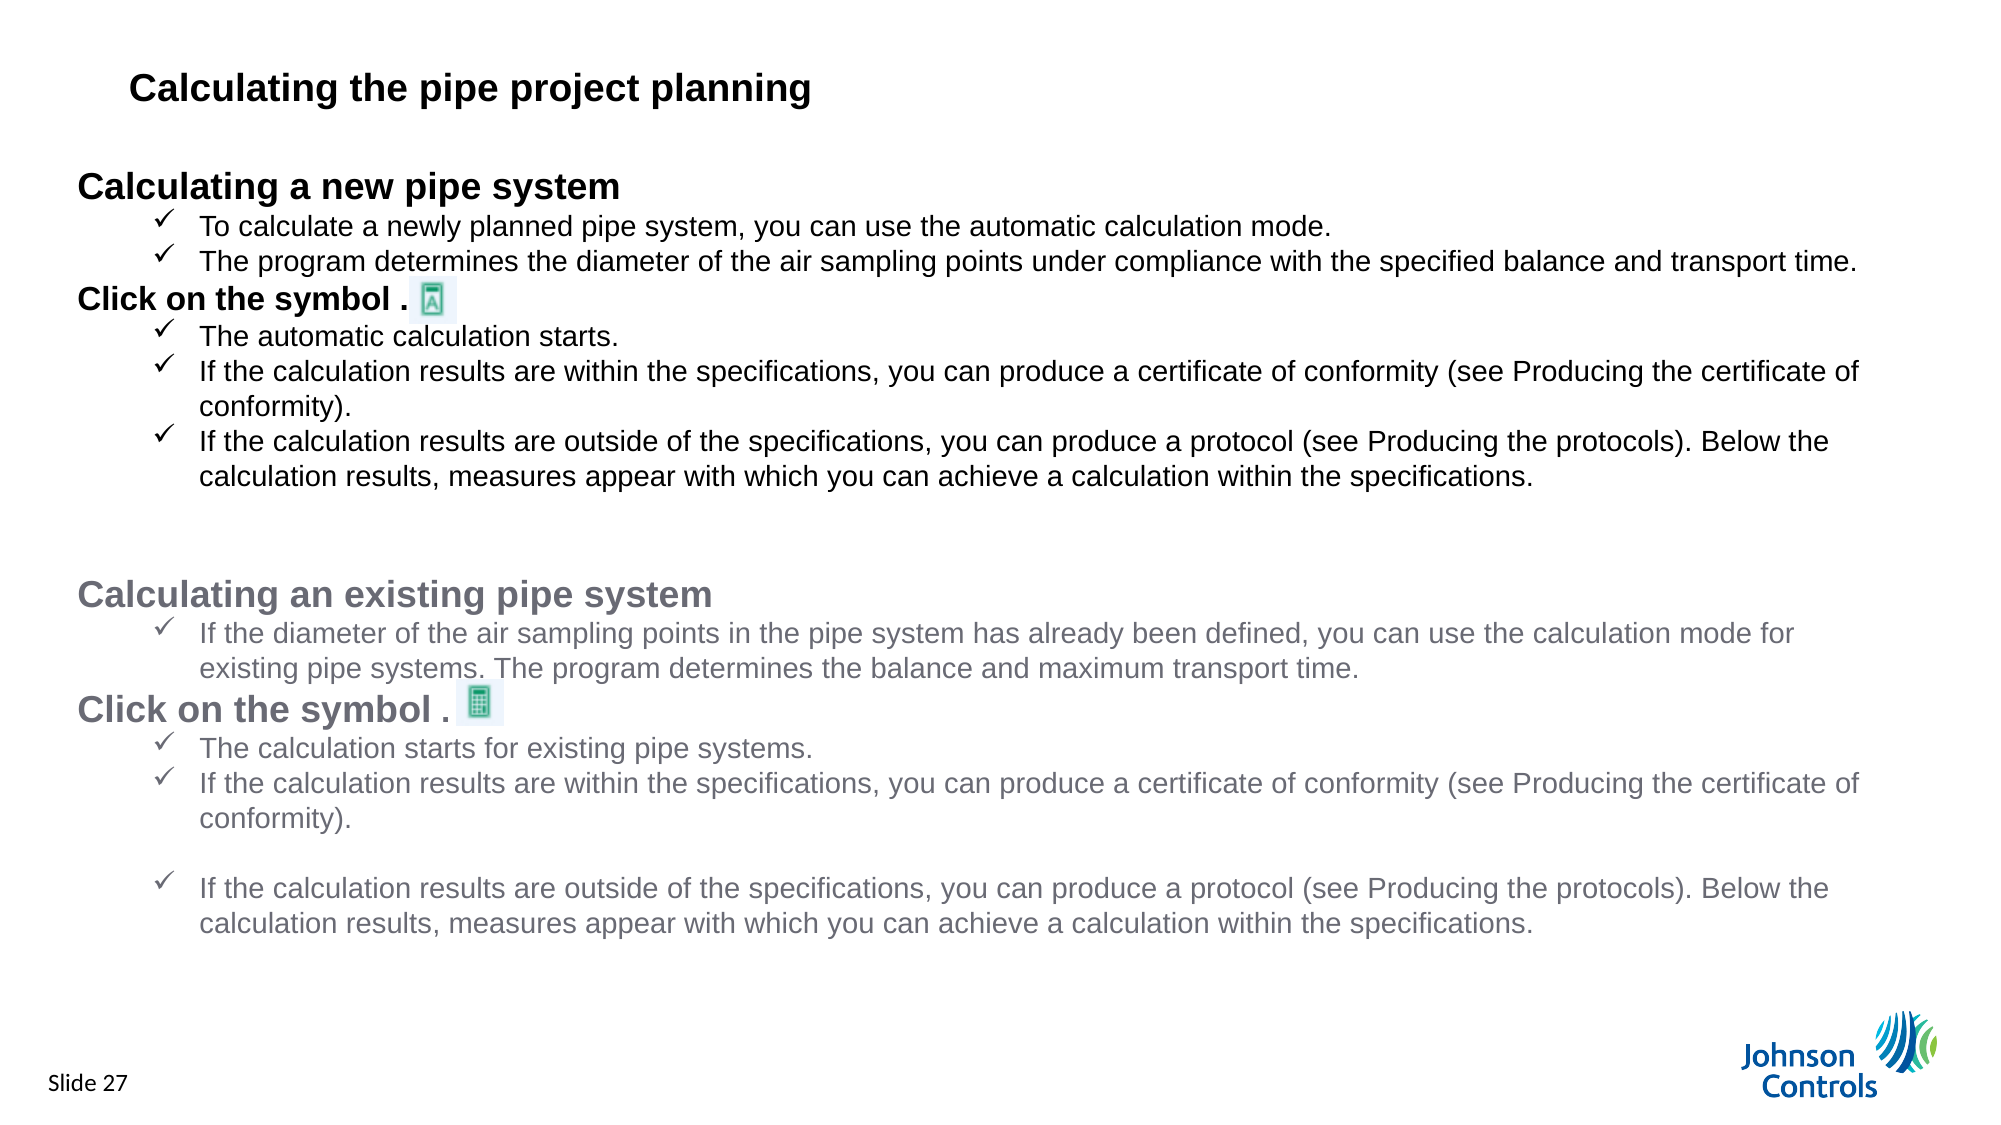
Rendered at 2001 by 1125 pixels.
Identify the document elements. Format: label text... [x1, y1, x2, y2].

title Calculating the pipe project planning [114, 59, 1839, 118]
text_box Calculating a new pipe system To calculate a newly planned pipe system, you can use the automatic calculation mode. The program determines the diameter of the air sampling points under compliance with the specified balance and transport time. Click on the symbol . The automatic calculation starts. If the calculation results are within the specifications, you can produce a certificate of conformity (see Producing the certificate of conformity). If the calculation results are outside of the specifications, you can produce a protocol (see Producing the protocols). Below the calculation results, measures appear with which you can achieve a calculation within the specifications. [62, 154, 1903, 500]
picture [456, 679, 504, 726]
picture [1741, 1011, 1937, 1098]
text_box Calculating an existing pipe system If the diameter of the air sampling points in the pipe system has already been defined, you can use the calculation mode for existing pipe systems. The program determines the balance and maximum transport time. Click on the symbol . The calculation starts for existing pipe systems. If the calculation results are within the specifications, you can produce a certificate of conformity (see Producing the certificate of conformity). If the calculation results are outside of the specifications, you can produce a protocol (see Producing the protocols). Below the calculation results, measures appear with which you can achieve a calculation within the specifications. [62, 562, 1917, 947]
picture [409, 276, 457, 324]
slide_number Slide 27 [33, 1065, 484, 1098]
